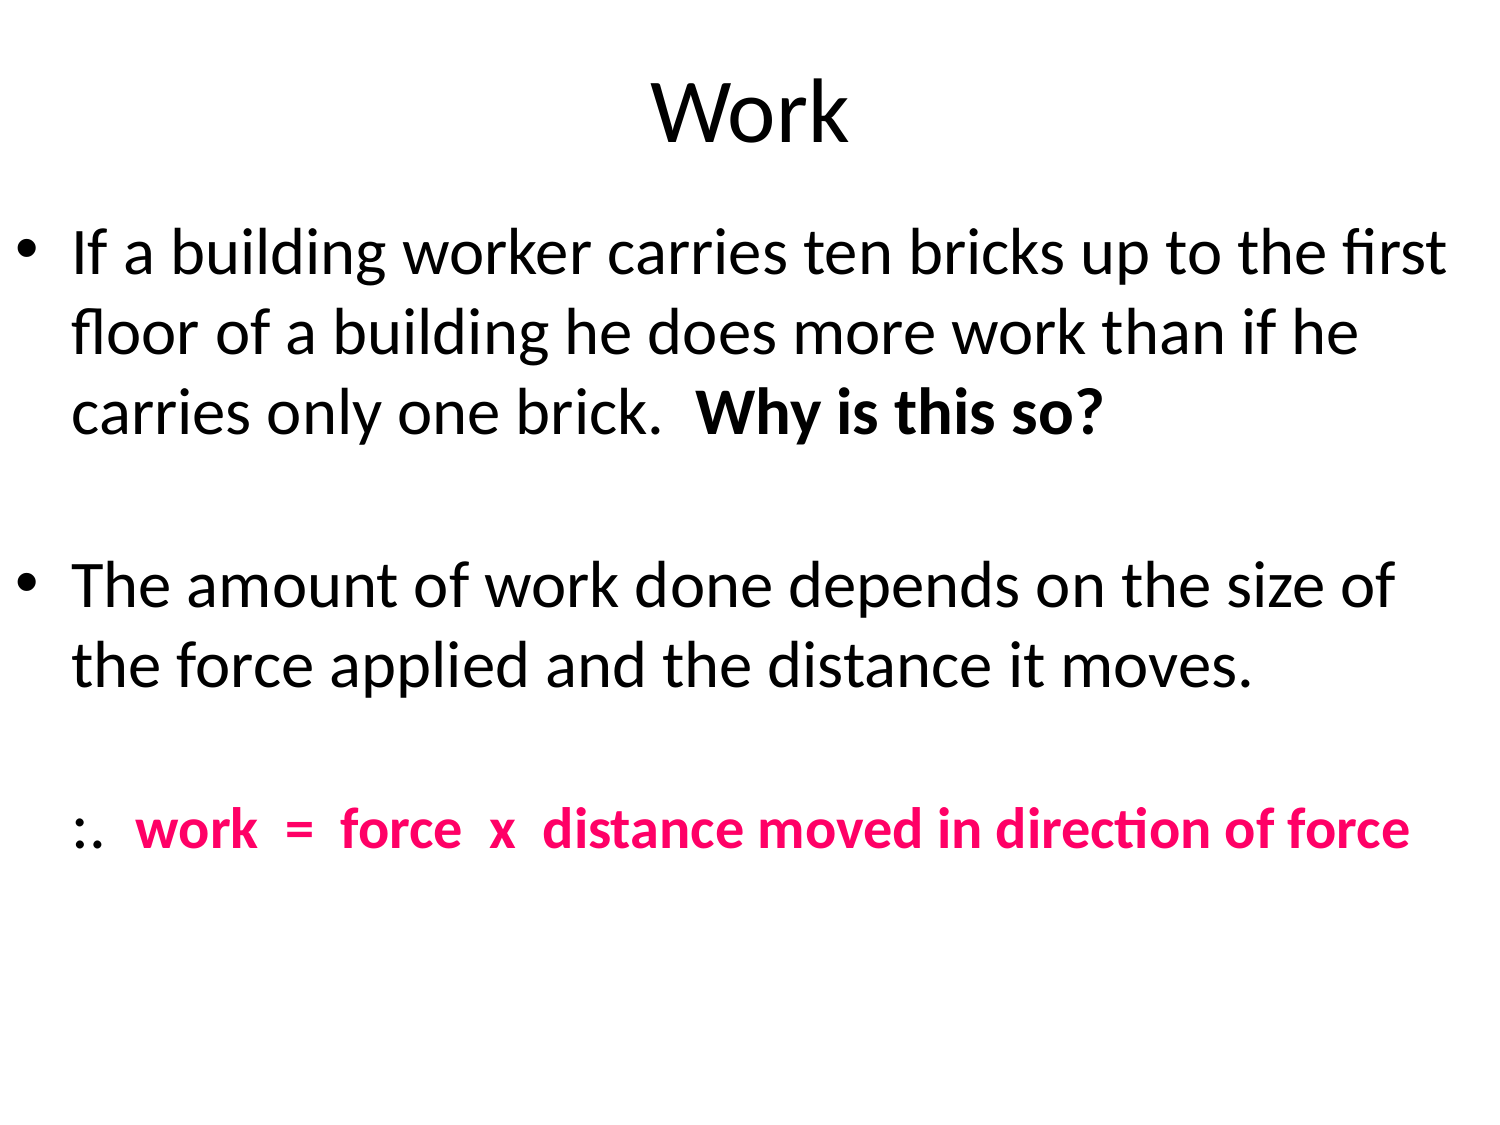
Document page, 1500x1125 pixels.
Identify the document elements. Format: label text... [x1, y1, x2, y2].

title Work [75, 12, 1425, 200]
list If a building worker carries ten bricks up to the first floor of a building he does more work than if he carries only one brick. Why is this so? The amount of work done depends on the size of the force applied and the distance it moves. :. work = force x distance moved in direction of force [0, 200, 1500, 1125]
